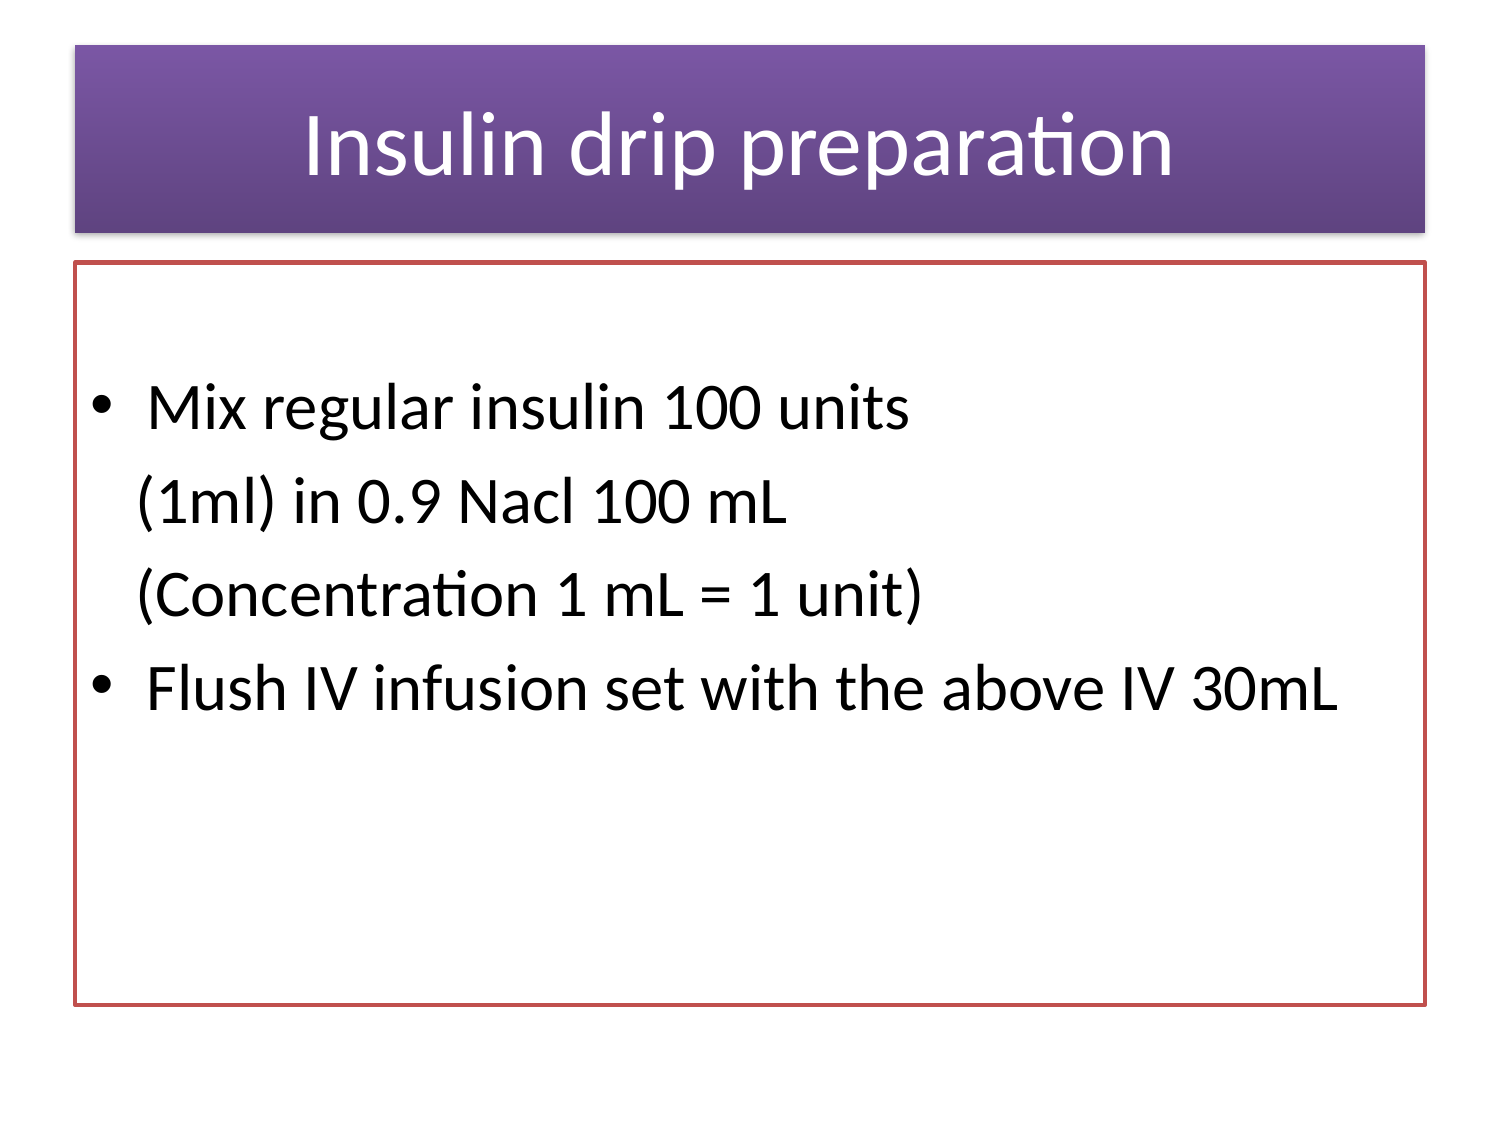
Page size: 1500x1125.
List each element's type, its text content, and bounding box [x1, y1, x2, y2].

title Insulin drip preparation [75, 45, 1425, 233]
list Mix regular insulin 100 units (1ml) in 0.9 Nacl 100 mL (Concentration 1 mL = 1 unit) Flush IV infusion set with the above IV 30mL [73, 260, 1427, 1007]
